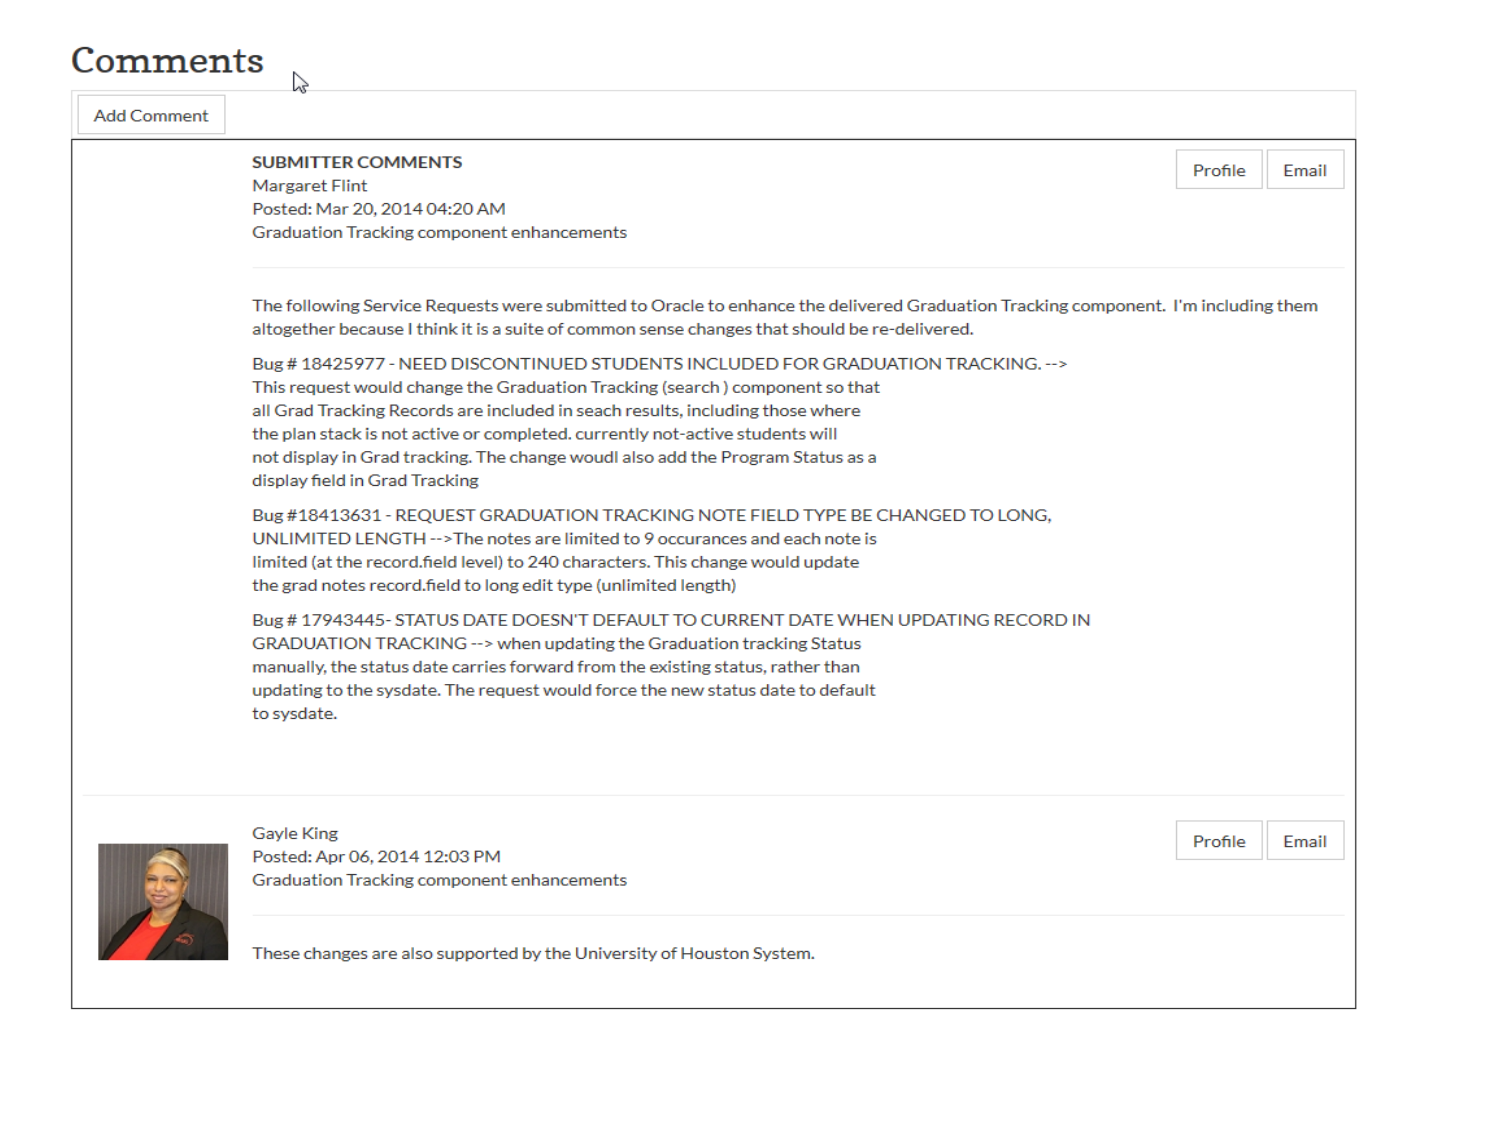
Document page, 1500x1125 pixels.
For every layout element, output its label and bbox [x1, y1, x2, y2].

picture [66, 33, 1364, 1015]
